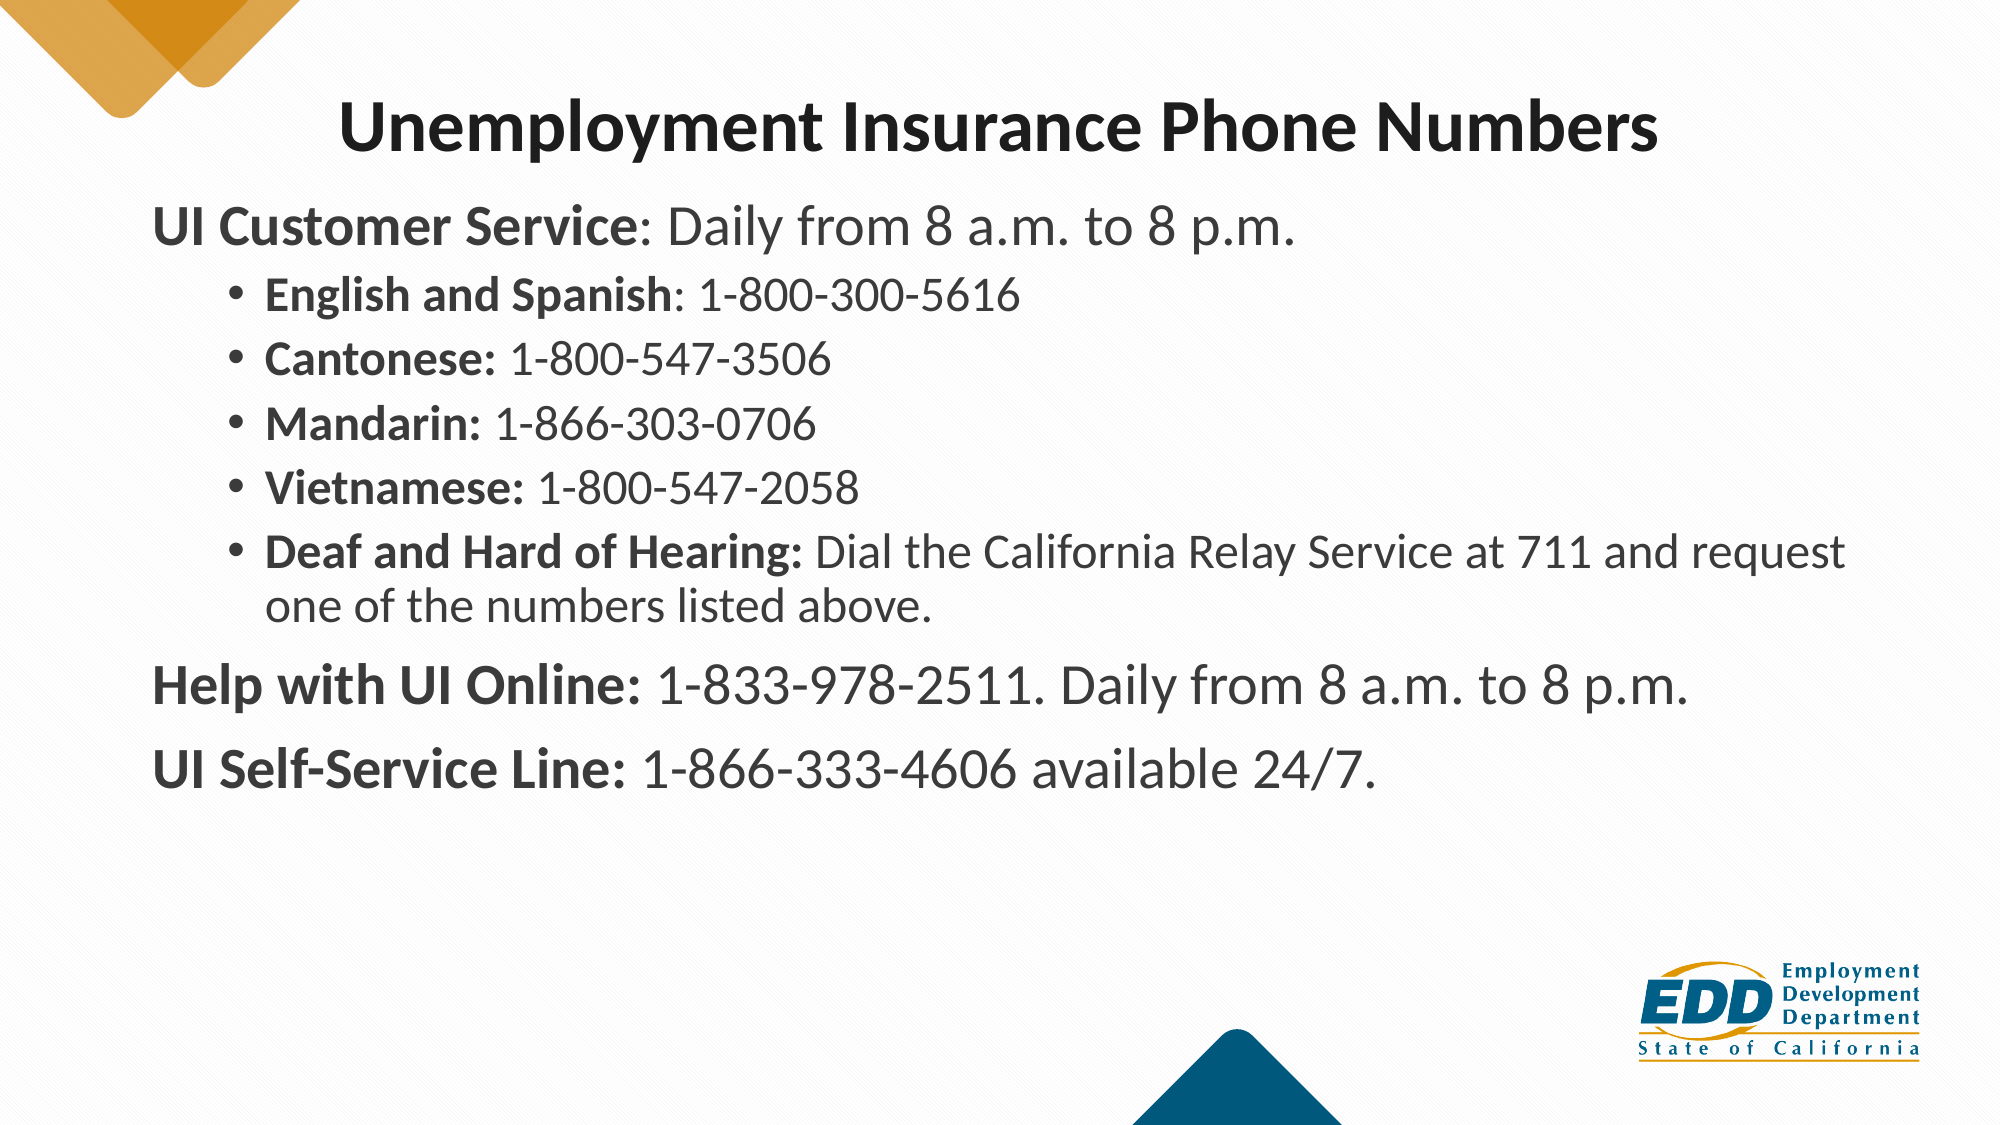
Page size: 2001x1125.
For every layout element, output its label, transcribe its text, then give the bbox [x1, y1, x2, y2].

list UI Customer Service: Daily from 8 a.m. to 8 p.m. English and Spanish: 1-800-300-5616 Cantonese: 1-800-547-3506 Mandarin: 1-866-303-0706 Vietnamese: 1-800-547-2058 Deaf and Hard of Hearing: Dial the California Relay Service at 711 and request one of the numbers listed above. Help with UI Online: 1-833-978-2511. Daily from 8 a.m. to 8 p.m. UI Self-Service Line: 1-866-333-4606 available 24/7. [137, 187, 1938, 958]
title Unemployment Insurance Phone Numbers [137, 86, 1863, 169]
picture [1636, 959, 1922, 1065]
